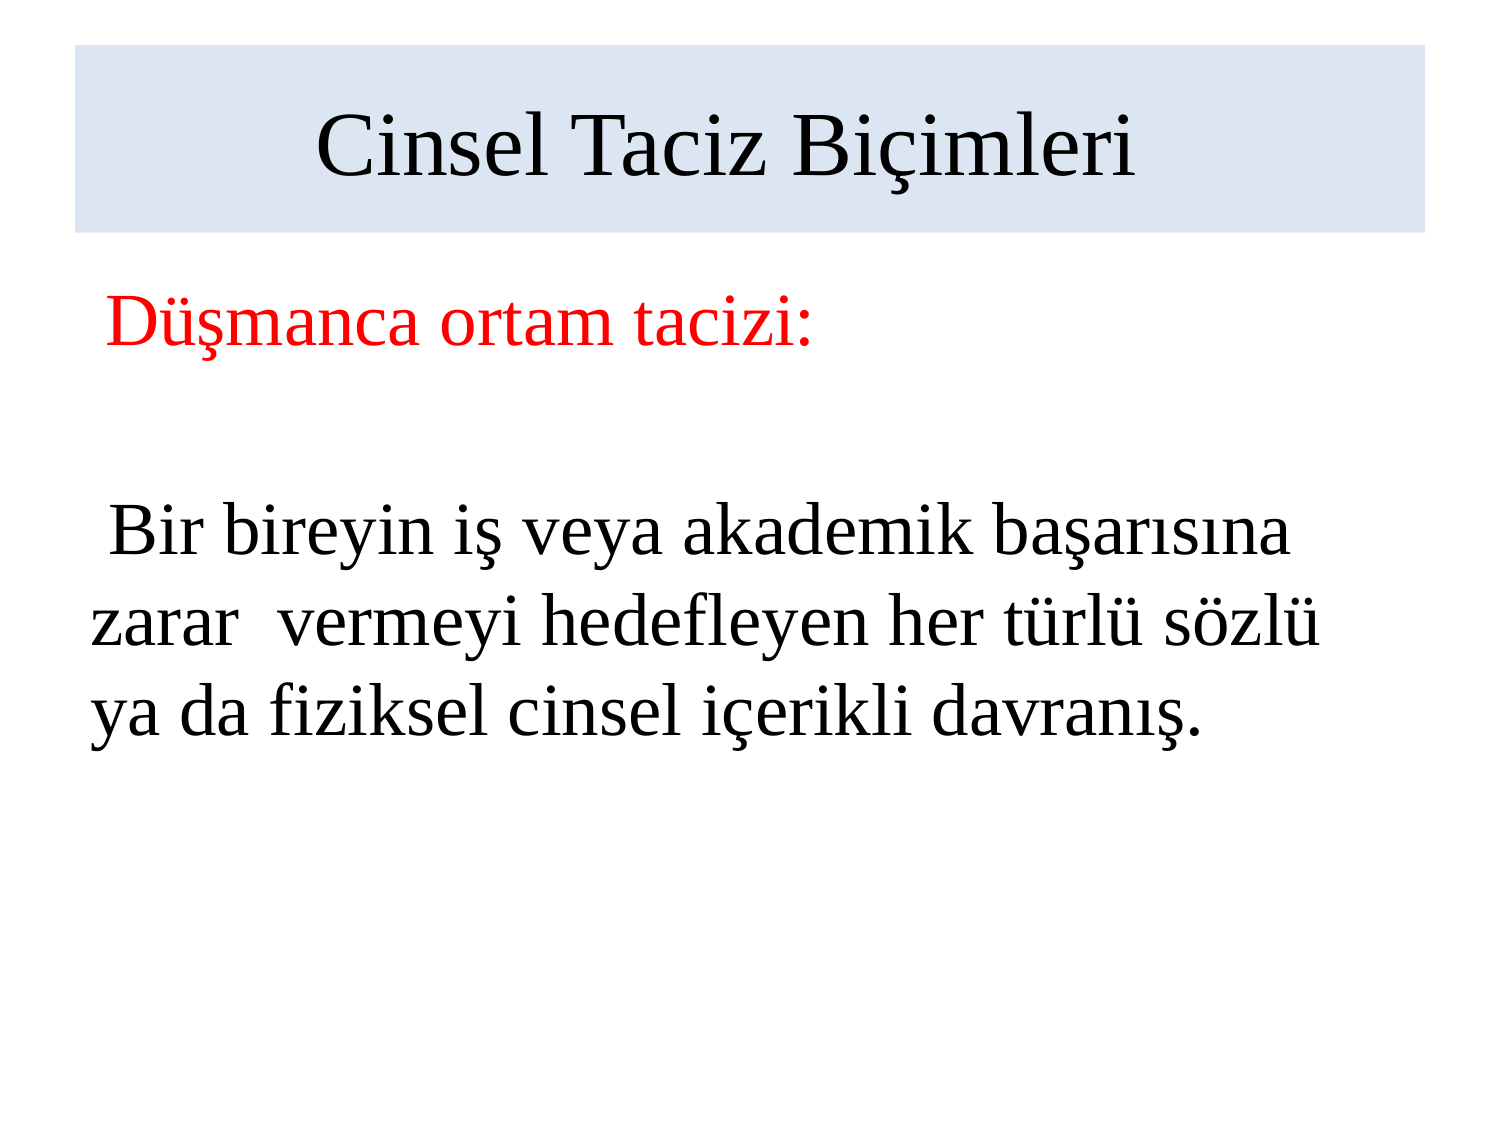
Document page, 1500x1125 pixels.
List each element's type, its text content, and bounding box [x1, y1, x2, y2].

title Cinsel Taciz Biçimleri [74, 44, 1426, 233]
list Düşmanca ortam tacizi: Bir bireyin iş veya akademik başarısına zarar vermeyi hedefleyen her türlü sözlü ya da fiziksel cinsel içerikli davranış. [74, 262, 1426, 1006]
